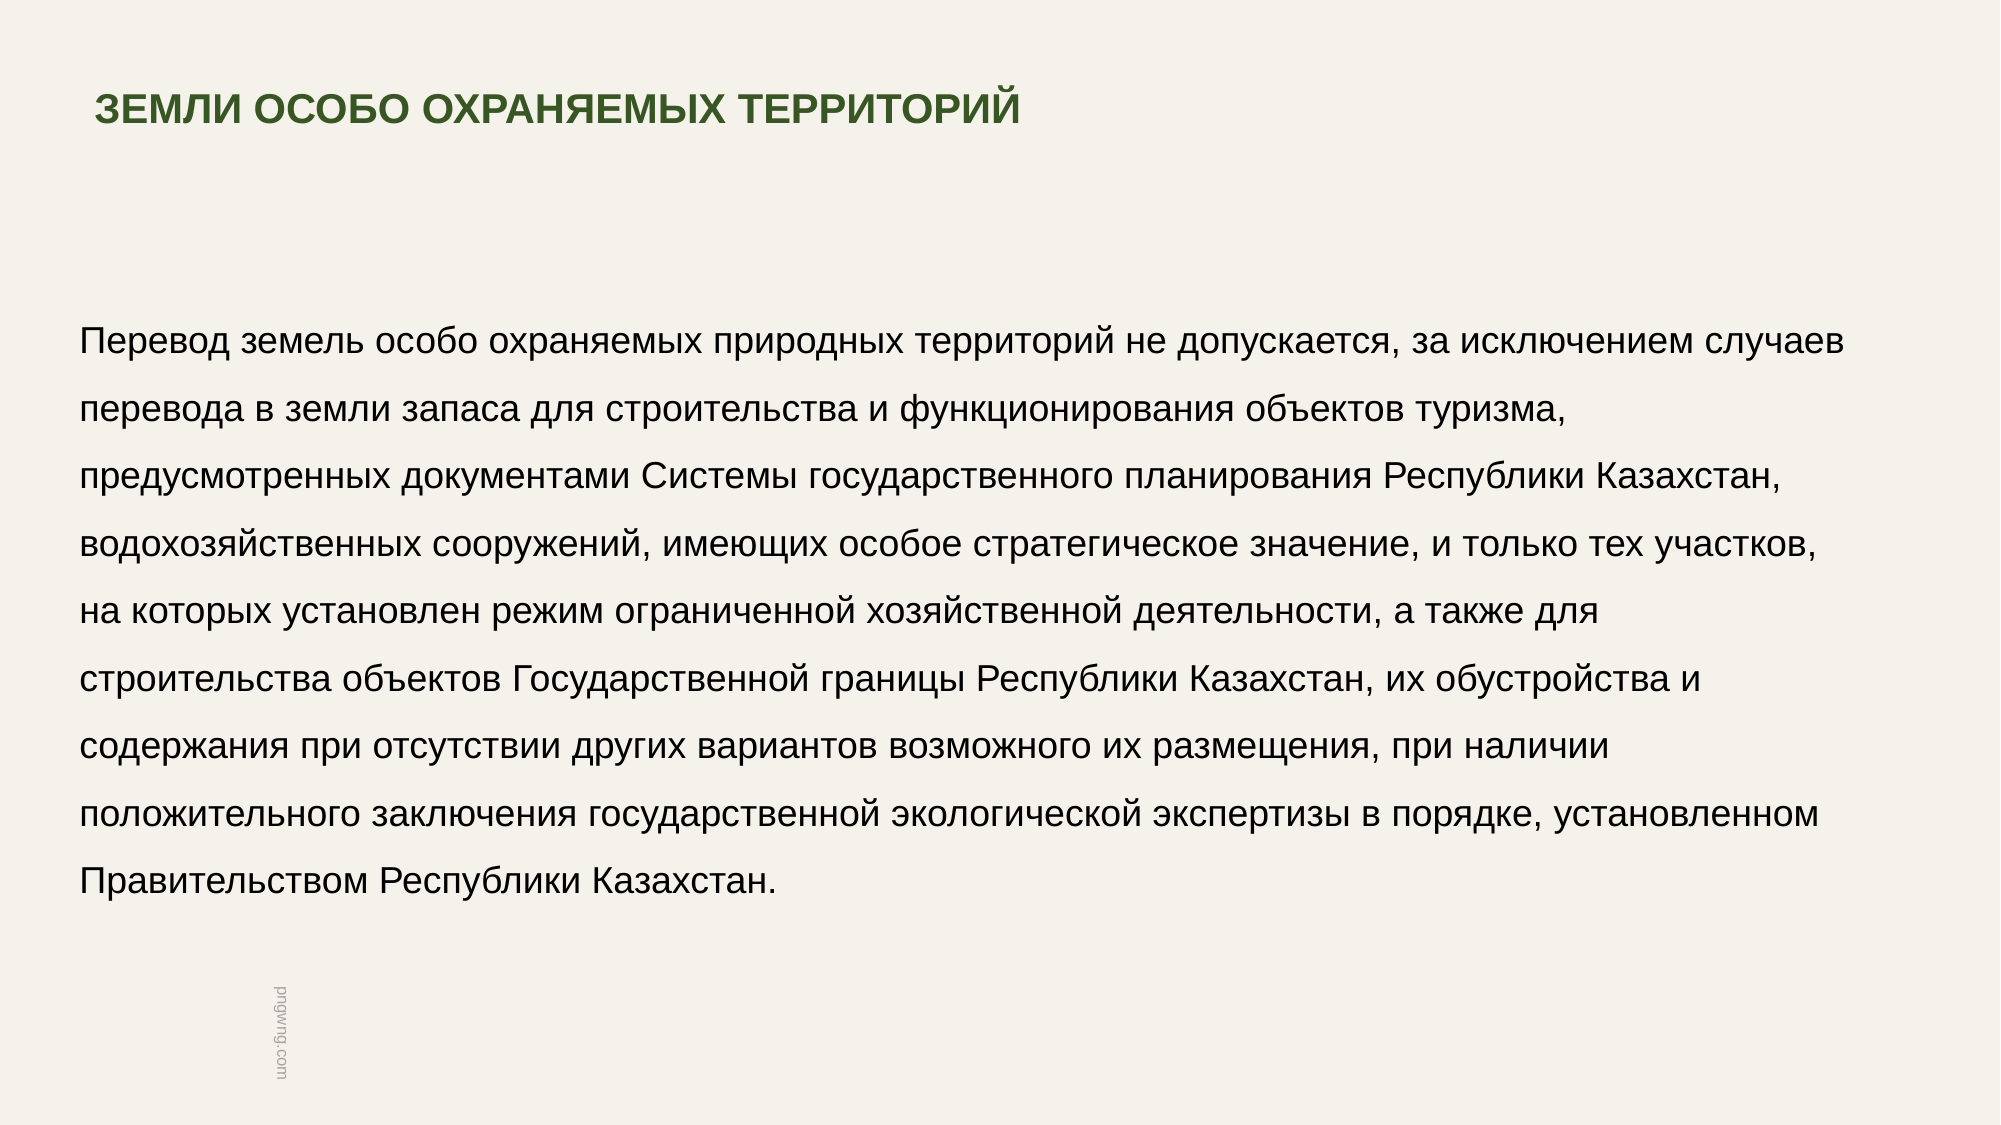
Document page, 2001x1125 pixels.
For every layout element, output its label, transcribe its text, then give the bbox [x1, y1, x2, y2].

text_box pngwng.com [266, 971, 302, 1125]
text_box Перевод земель особо охраняемых природных территорий не допускается, за исключением случаев перевода в земли запаса для строительства и функционирования объектов туризма, предусмотренных документами Системы государственного планирования Республики Казахстан, водохозяйственных сооружений, имеющих особое стратегическое значение, и только тех участков, на которых установлен режим ограниченной хозяйственной деятельности, а также для строительства объектов Государственной границы Республики Казахстан, их обустройства и содержания при отсутствии других вариантов возможного их размещения, при наличии положительного заключения государственной экологической экспертизы в порядке, установленном Правительством Республики Казахстан. [64, 286, 1869, 909]
text_box Земли особо охраняемых территорий [79, 49, 1106, 139]
